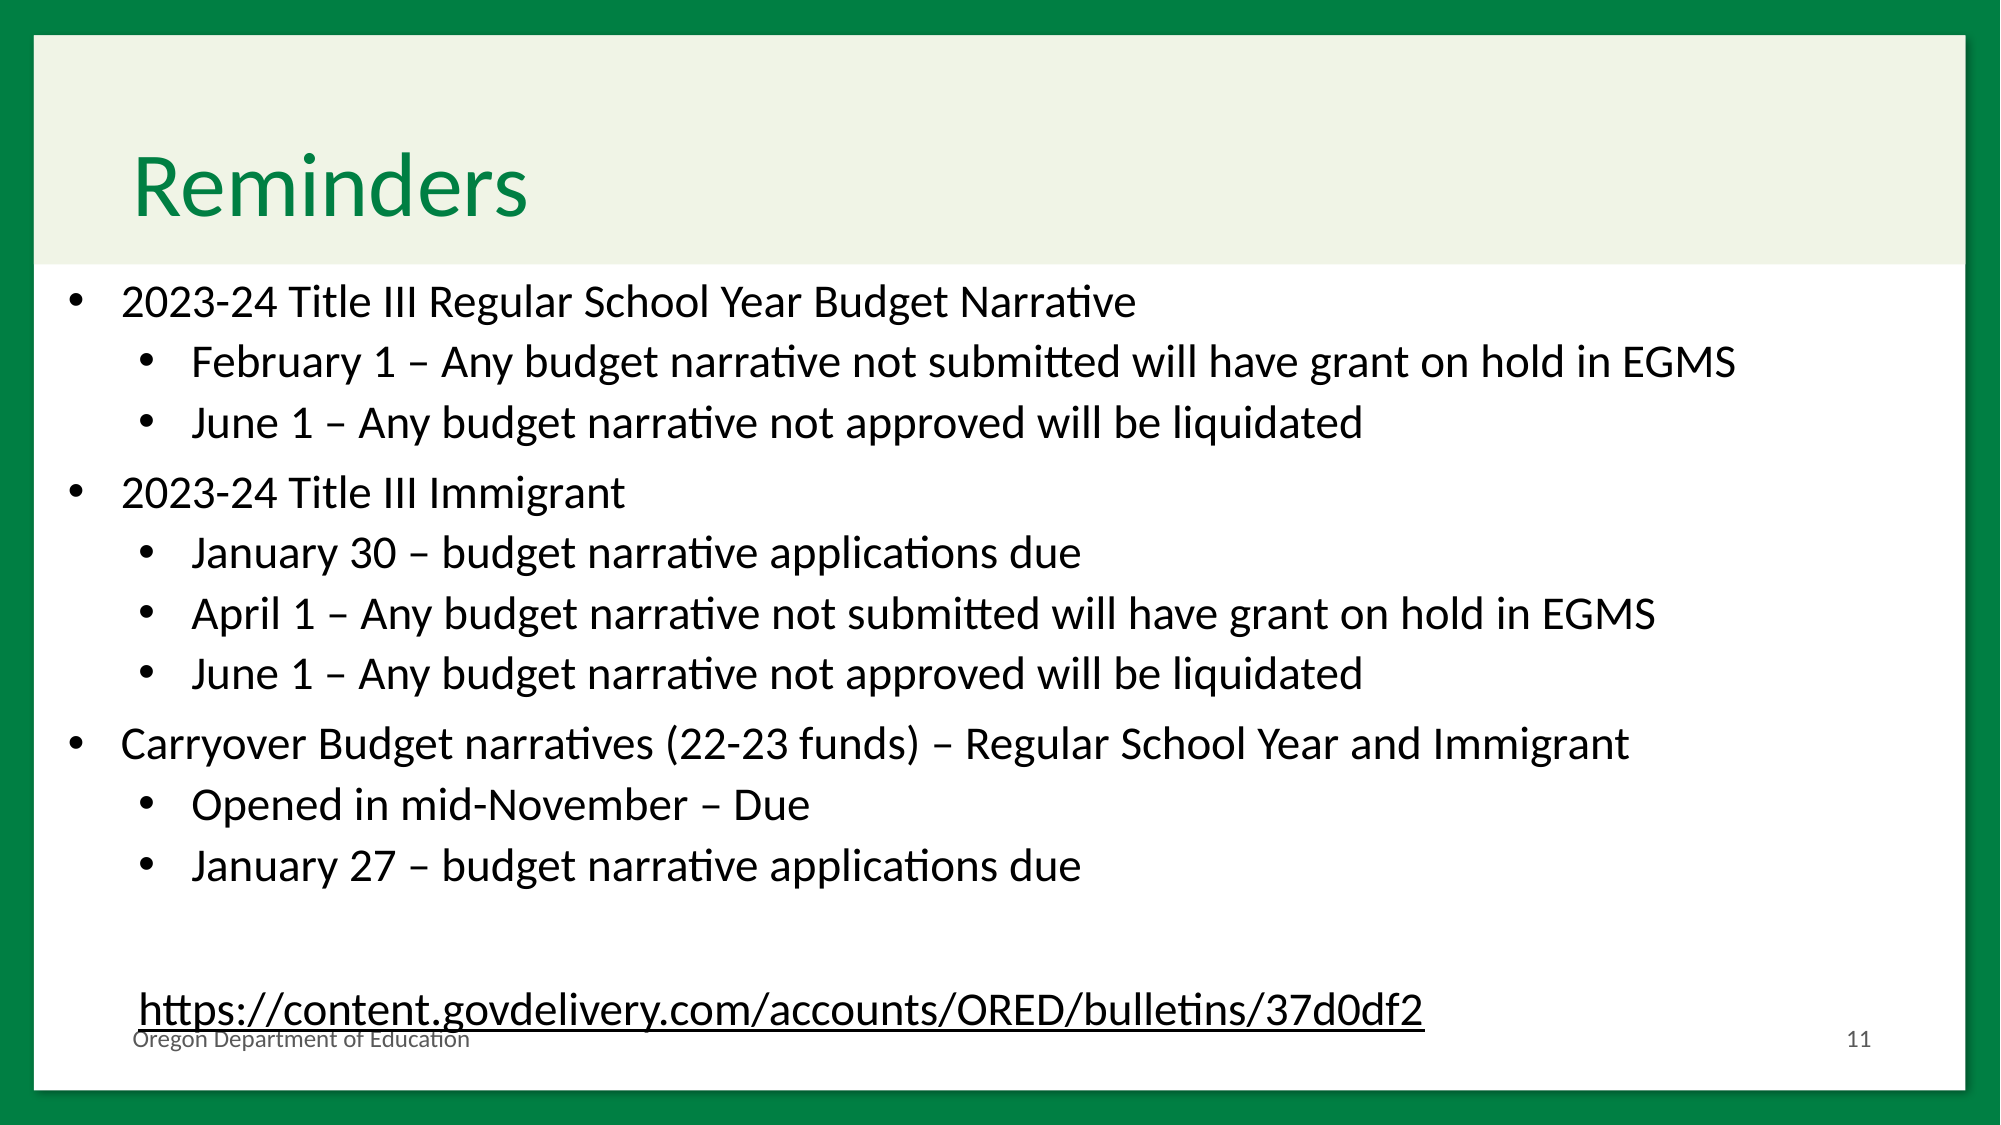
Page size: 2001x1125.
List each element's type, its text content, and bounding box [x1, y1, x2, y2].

footer Oregon Department of Education [117, 1007, 588, 1068]
list 2023-24 Title III Regular School Year Budget Narrative February 1 – Any budget narrative not submitted will have grant on hold in EGMS June 1 – Any budget narrative not approved will be liquidated 2023-24 Title III Immigrant January 30 – budget narrative applications due April 1 – Any budget narrative not submitted will have grant on hold in EGMS June 1 – Any budget narrative not approved will be liquidated Carryover Budget narratives (22-23 funds) – Regular School Year and Immigrant Opened in mid-November – Due January 27 – budget narrative applications due https://content.govdelivery.com/accounts/ORED/bulletins/37d0df2 [35, 269, 1887, 1050]
slide_number 11 [1412, 1007, 1887, 1068]
title Reminders [117, 75, 1887, 244]
